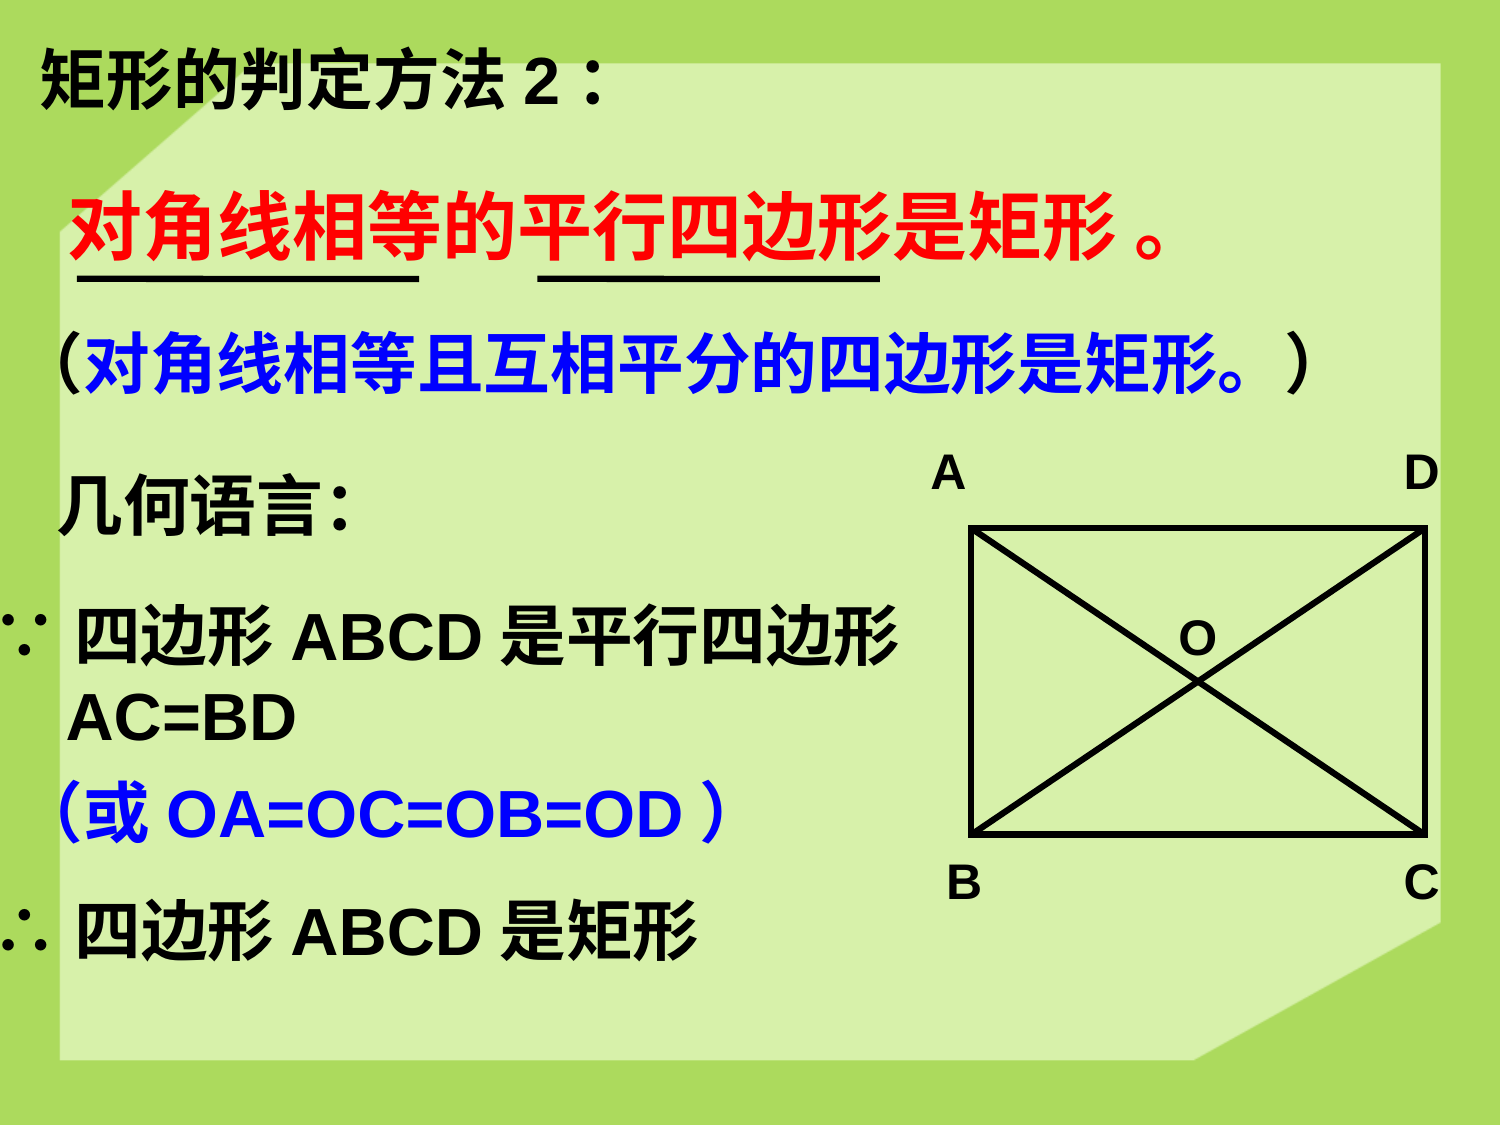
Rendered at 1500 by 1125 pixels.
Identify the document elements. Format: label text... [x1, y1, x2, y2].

text_box ∴四边形ABCD是矩形 [0, 881, 715, 977]
text_box 矩形的判定方法2： [25, 30, 658, 126]
text_box 几何语言： [41, 456, 406, 551]
picture [0, 0, 1500, 1125]
text_box ∵四边形ABCD是平行四边形 AC=BD [0, 586, 910, 761]
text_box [915, 432, 1456, 918]
text_box （或OA=OC=OB=OD） [1, 763, 782, 858]
text_box 对角线相等的平行四边形是矩形 。 [53, 172, 1500, 278]
text_box （对角线相等且互相平分的四边形是矩形。） [1, 314, 1367, 409]
